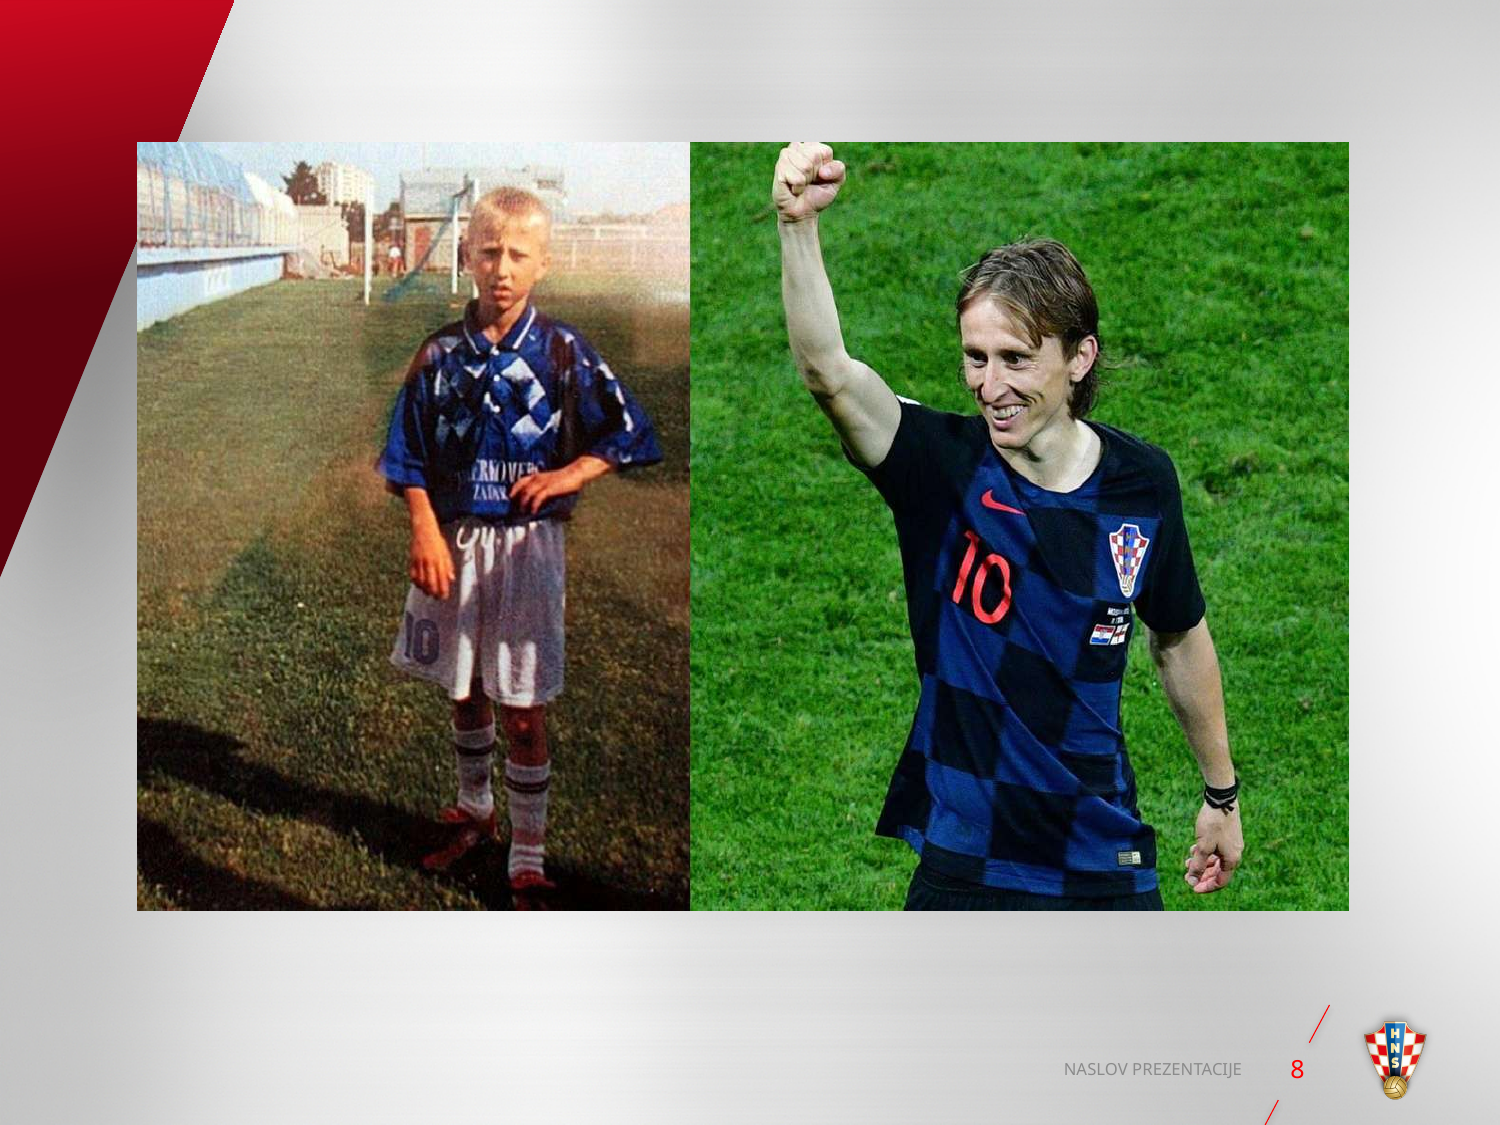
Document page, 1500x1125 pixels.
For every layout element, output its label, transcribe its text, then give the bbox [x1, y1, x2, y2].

slide_number 8 [1257, 1040, 1320, 1101]
footer NASLOV PREZENTACIJE [782, 1040, 1257, 1101]
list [137, 142, 1349, 911]
picture [0, 0, 1500, 1125]
